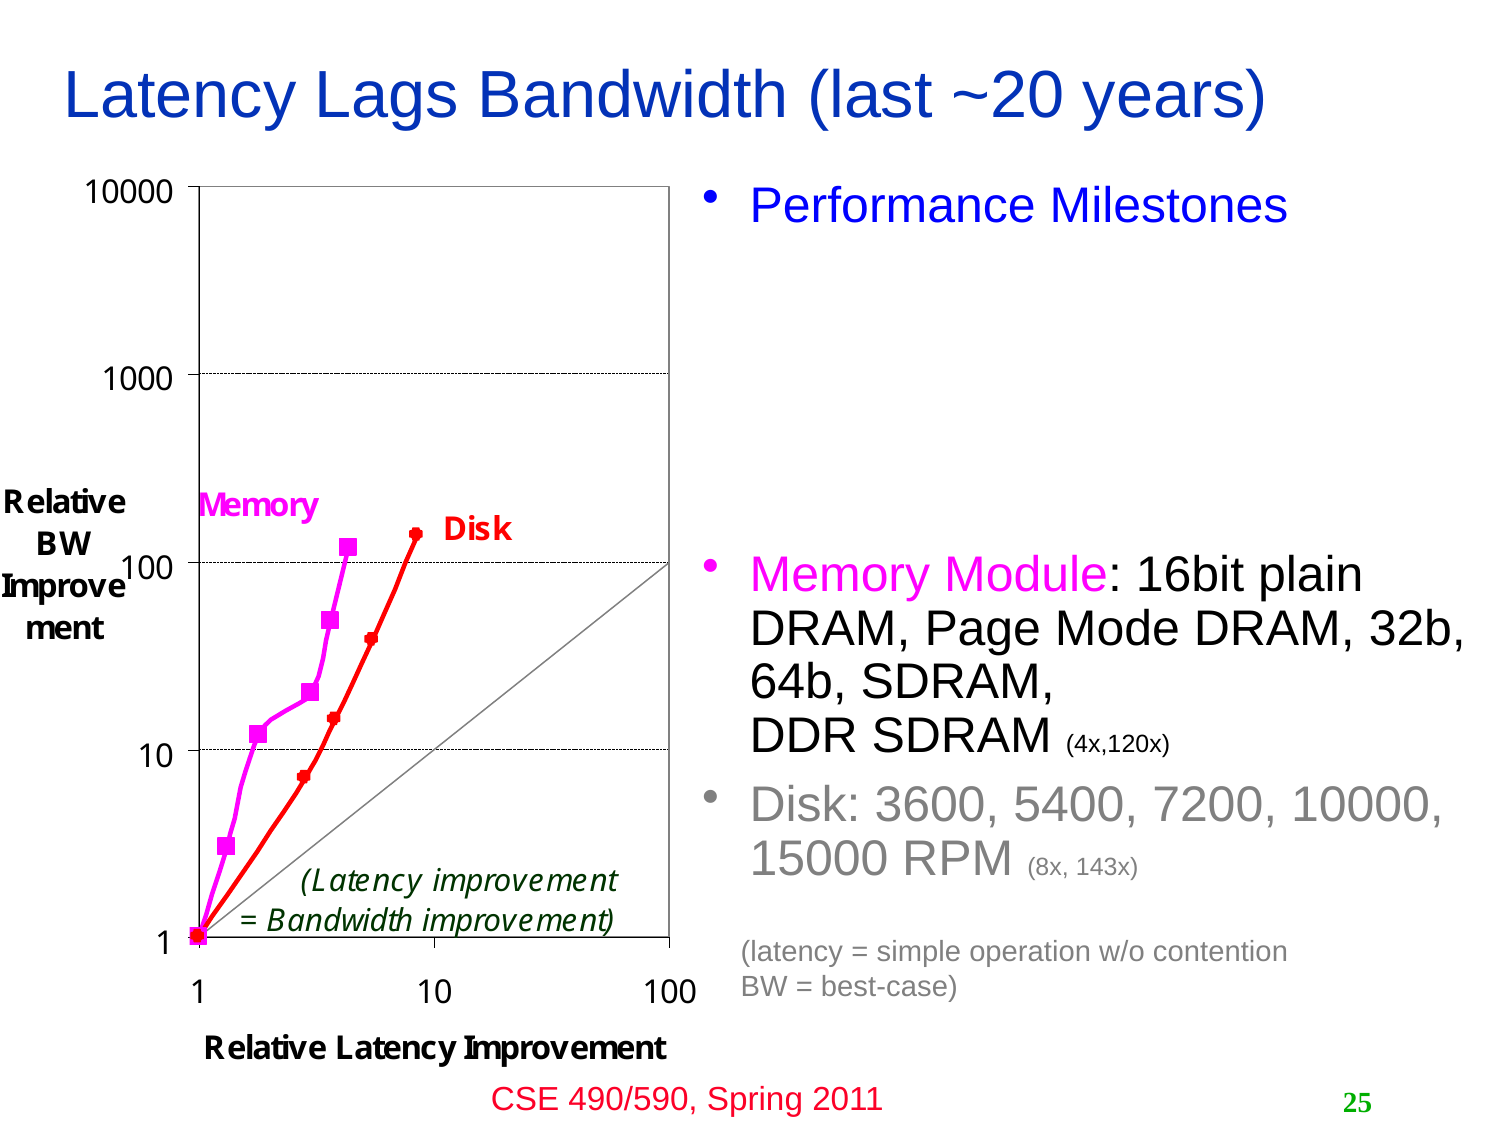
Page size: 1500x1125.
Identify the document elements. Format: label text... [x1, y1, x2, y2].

text_box (latency = simple operation w/o contention BW = best-case) [729, 924, 1304, 1010]
slide_number 25 [1074, 1077, 1388, 1125]
list Performance Milestones Memory Module: 16bit plain DRAM, Page Mode DRAM, 32b, 64b, SDRAM, DDR SDRAM (4x,120x) Disk: 3600, 5400, 7200, 10000, 15000 RPM (8x, 143x) [729, 171, 1500, 1077]
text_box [0, 133, 724, 1094]
title Latency Lags Bandwidth (last ~20 years) [47, 51, 1355, 140]
